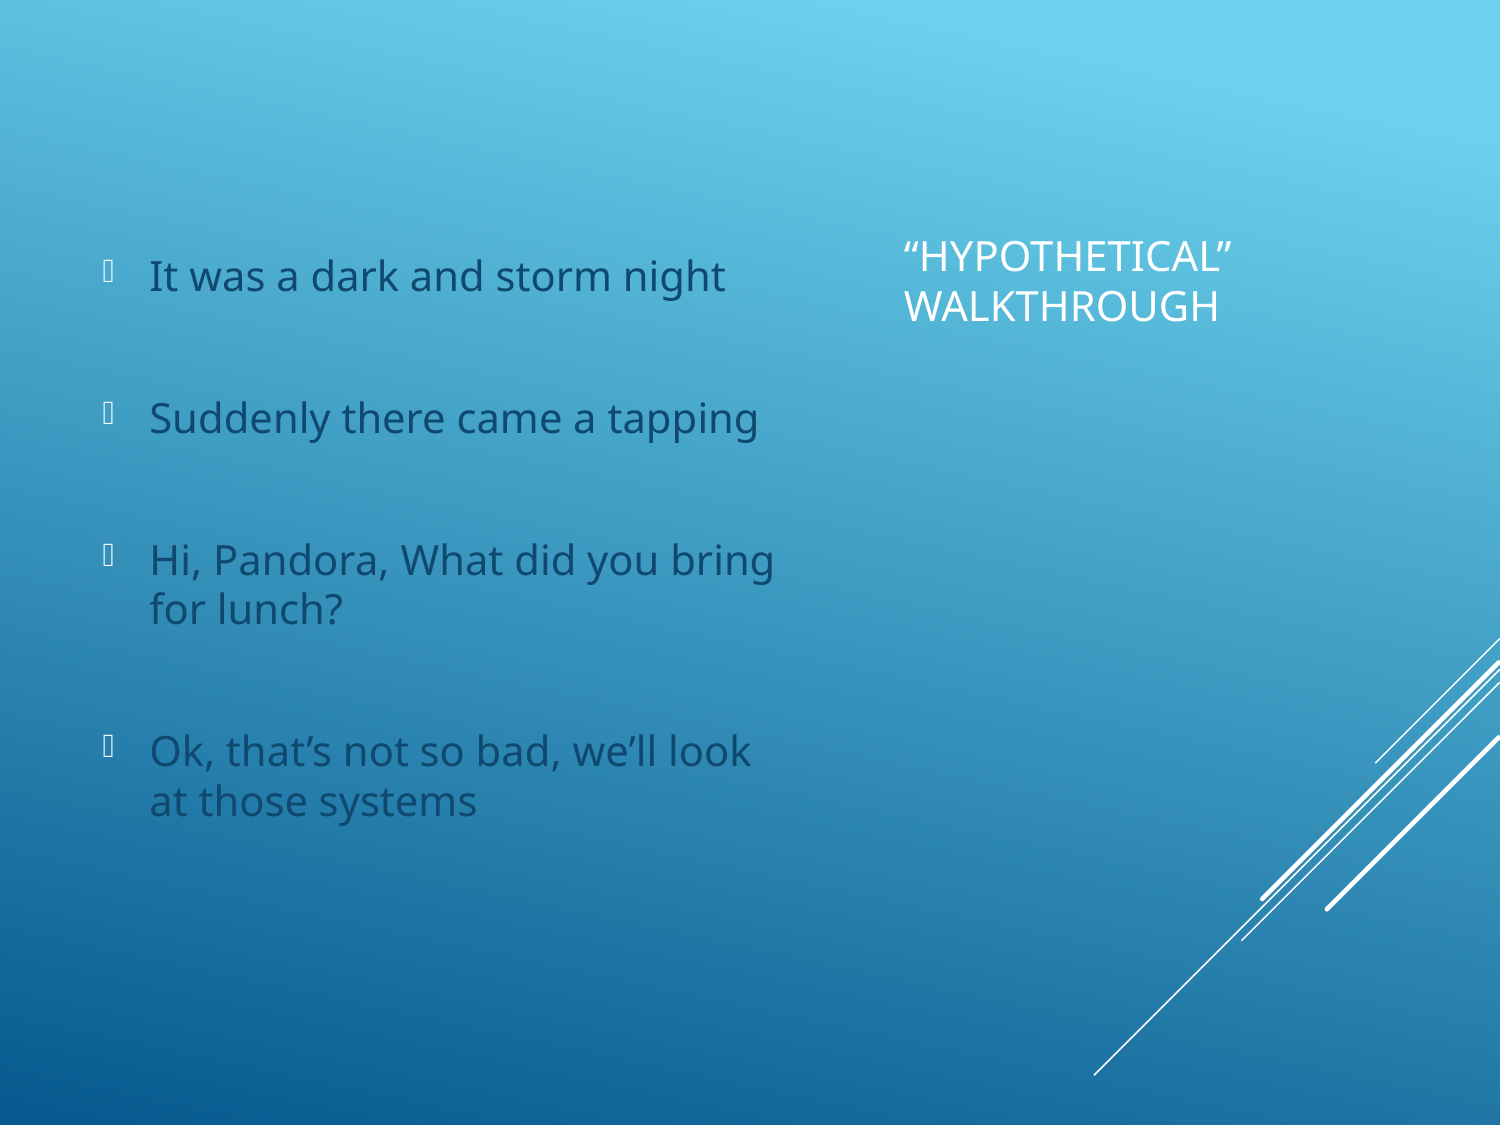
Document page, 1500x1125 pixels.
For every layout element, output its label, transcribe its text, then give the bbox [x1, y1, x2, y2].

list It was a dark and storm night Suddenly there came a tapping Hi, Pandora, What did you bring for lunch? Ok, that’s not so bad, we’ll look at those systems [87, 87, 816, 988]
title “Hypothetical” Walkthrough [888, 87, 1414, 338]
